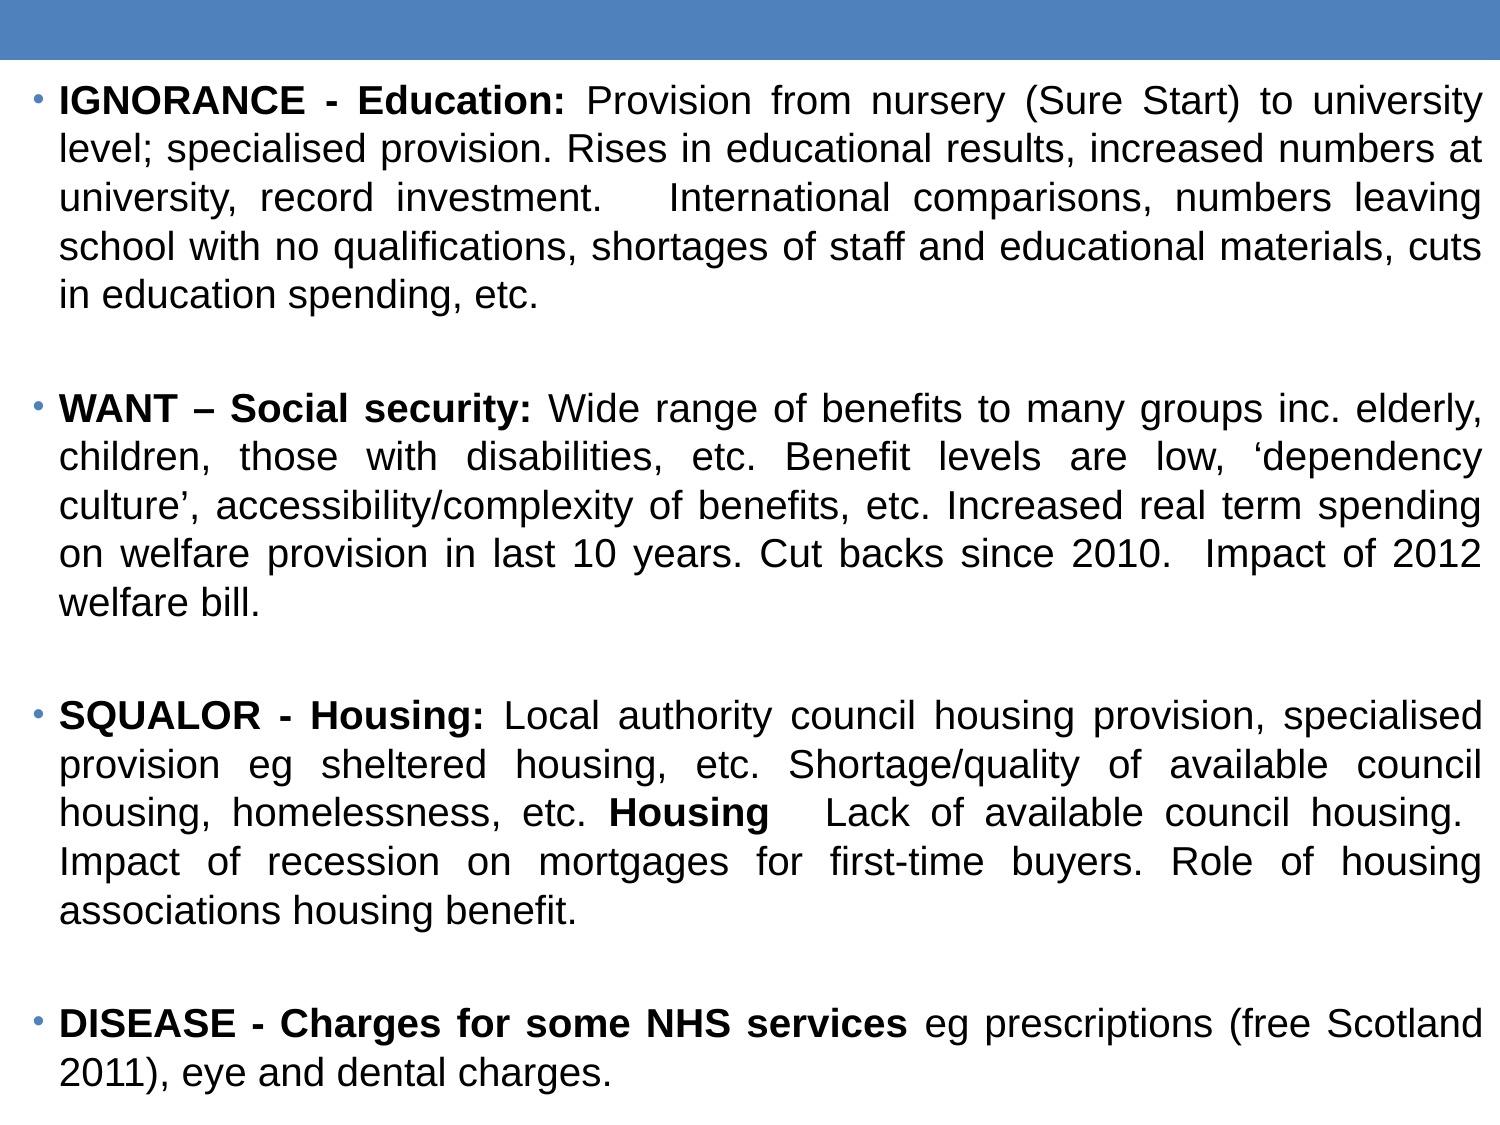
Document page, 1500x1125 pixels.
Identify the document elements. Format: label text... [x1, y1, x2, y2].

list IGNORANCE - Education: Provision from nursery (Sure Start) to university level; specialised provision. Rises in educational results, increased numbers at university, record investment. International comparisons, numbers leaving school with no qualifications, shortages of staff and educational materials, cuts in education spending, etc. WANT – Social security: Wide range of benefits to many groups inc. elderly, children, those with disabilities, etc. Benefit levels are low, ‘dependency culture’, accessibility/complexity of benefits, etc. Increased real term spending on welfare provision in last 10 years. Cut backs since 2010. Impact of 2012 welfare bill. SQUALOR - Housing: Local authority council housing provision, specialised provision eg sheltered housing, etc. Shortage/quality of available council housing, homelessness, etc. Housing Lack of available council housing. Impact of recession on mortgages for first-time buyers. Role of housing associations housing benefit. DISEASE - Charges for some NHS services eg prescriptions (free Scotland 2011), eye and dental charges. [17, 66, 1500, 1106]
